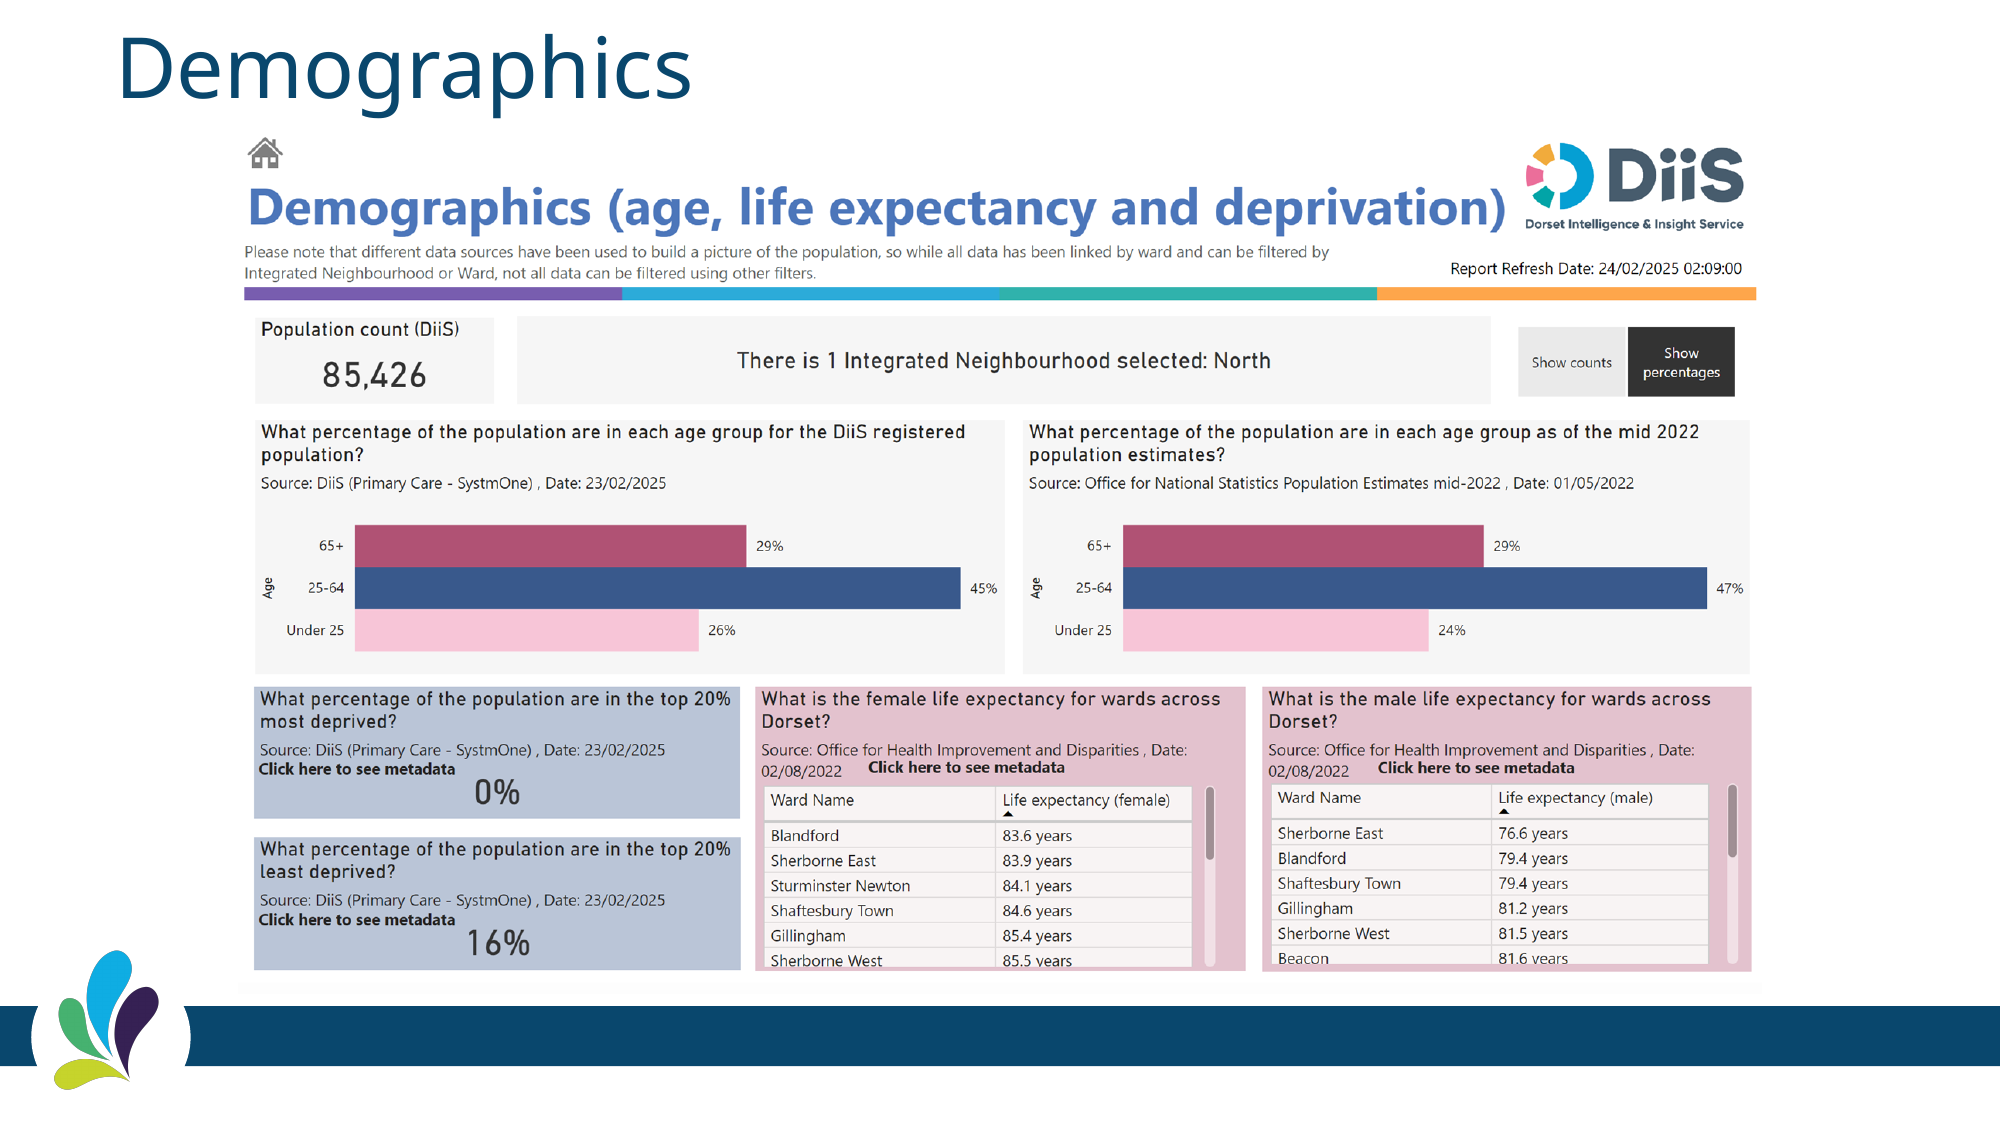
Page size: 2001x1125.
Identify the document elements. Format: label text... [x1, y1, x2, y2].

picture [238, 124, 1762, 994]
title Demographics [100, 18, 1376, 125]
picture [32, 945, 181, 1095]
